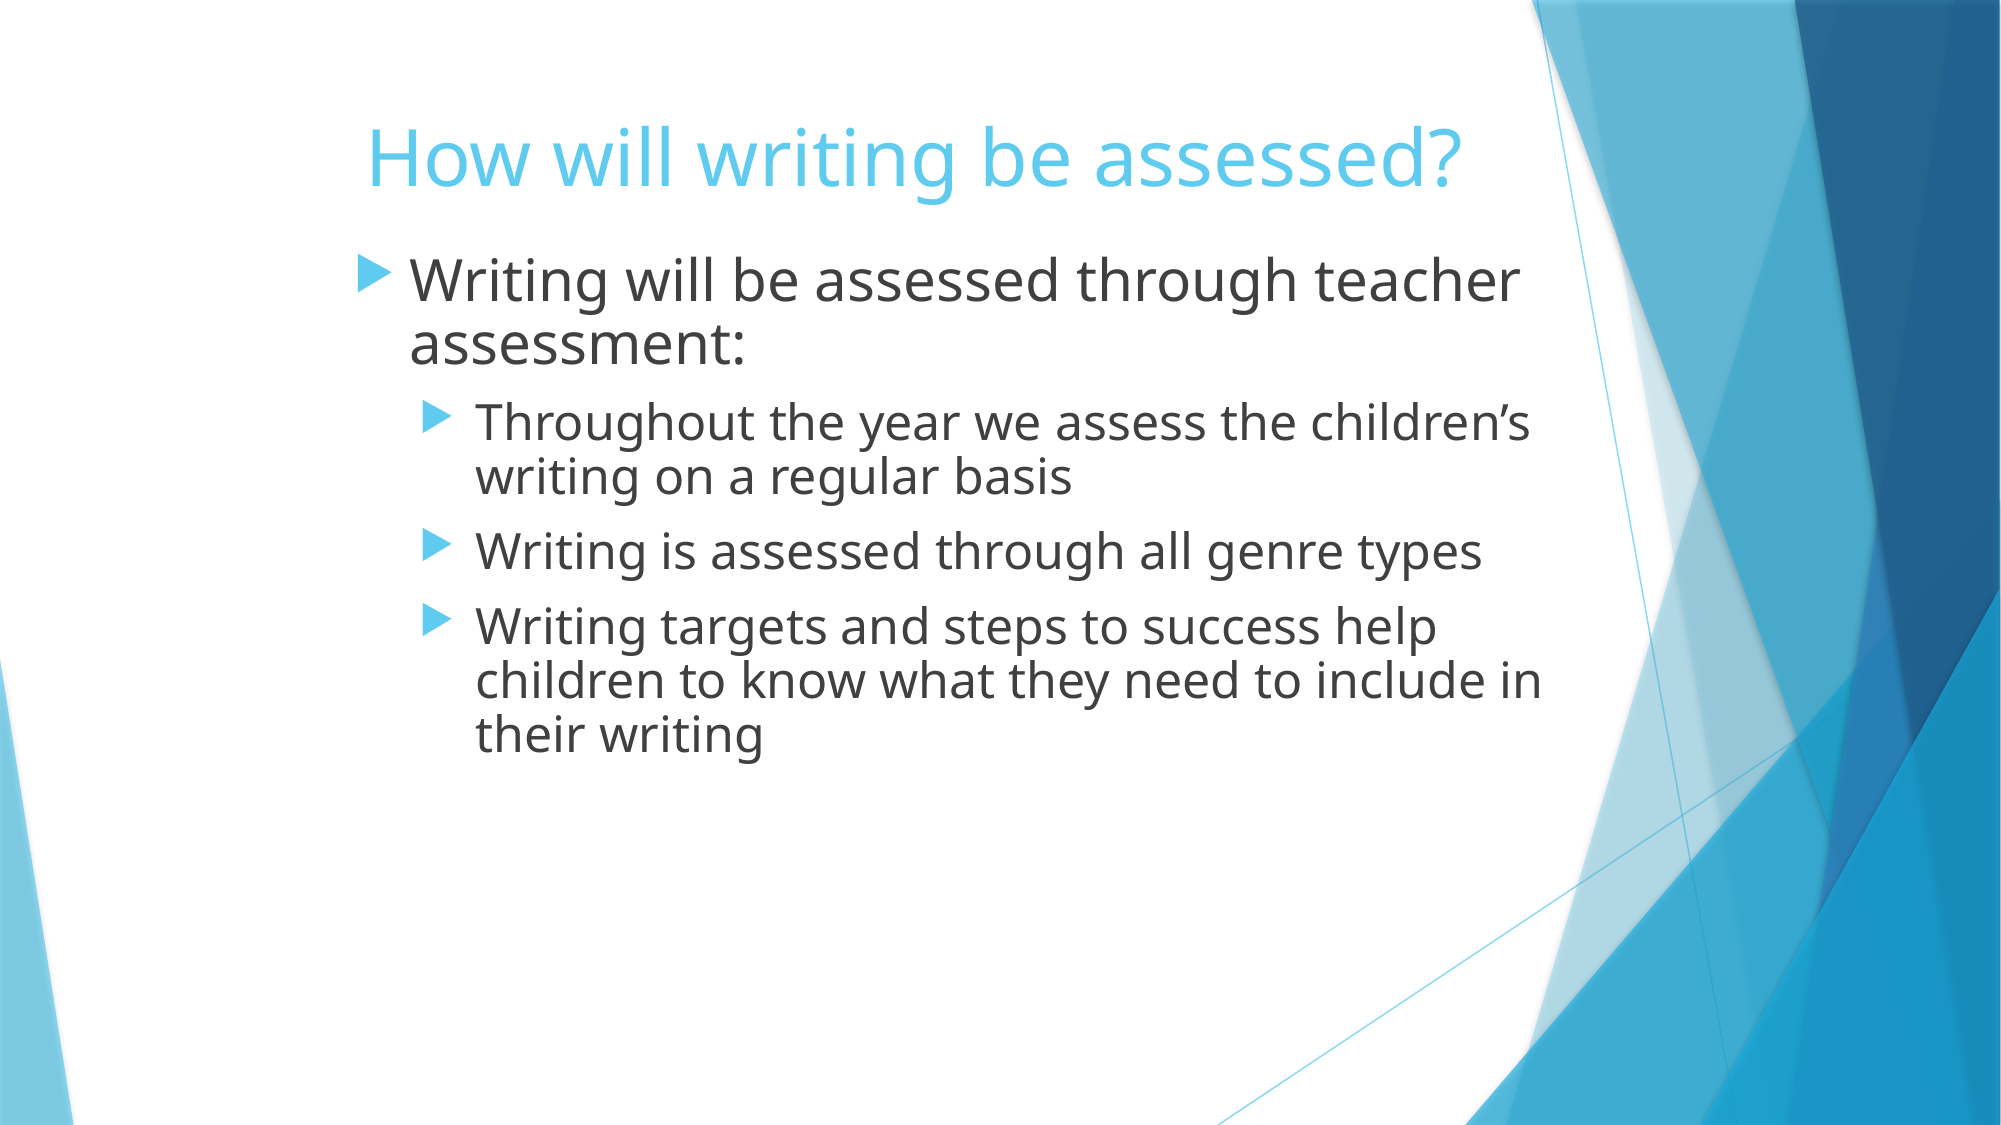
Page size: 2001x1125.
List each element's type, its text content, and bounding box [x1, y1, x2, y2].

list Writing will be assessed through teacher assessment: Throughout the year we assess the children’s writing on a regular basis Writing is assessed through all genre types Writing targets and steps to success help children to know what they need to include in their writing [338, 243, 1639, 1094]
title How will writing be assessed? [350, 99, 1579, 243]
